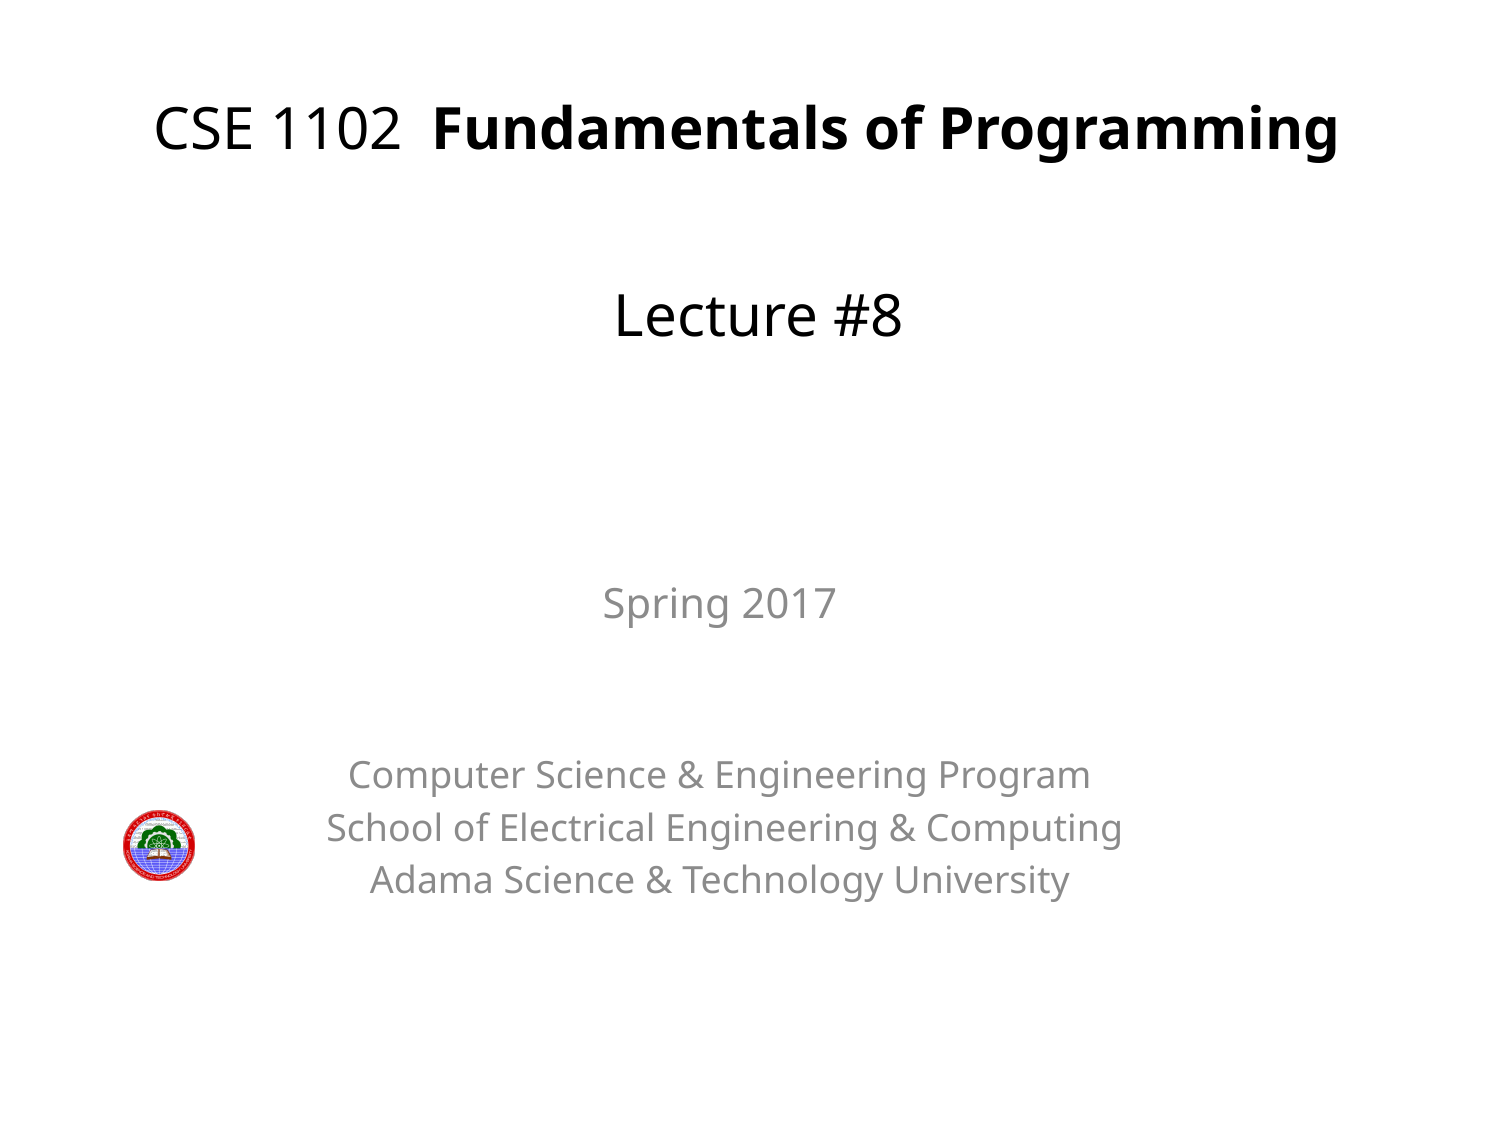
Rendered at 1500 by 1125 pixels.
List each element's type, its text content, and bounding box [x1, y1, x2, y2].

text_box Spring 2017 Computer Science & Engineering Program School of Electrical Engineering & Computing Adama Science & Technology University [153, 491, 1287, 1038]
picture [123, 810, 153, 881]
title CSE 1102 Fundamentals of Programming Lecture #8 [53, 30, 1465, 445]
